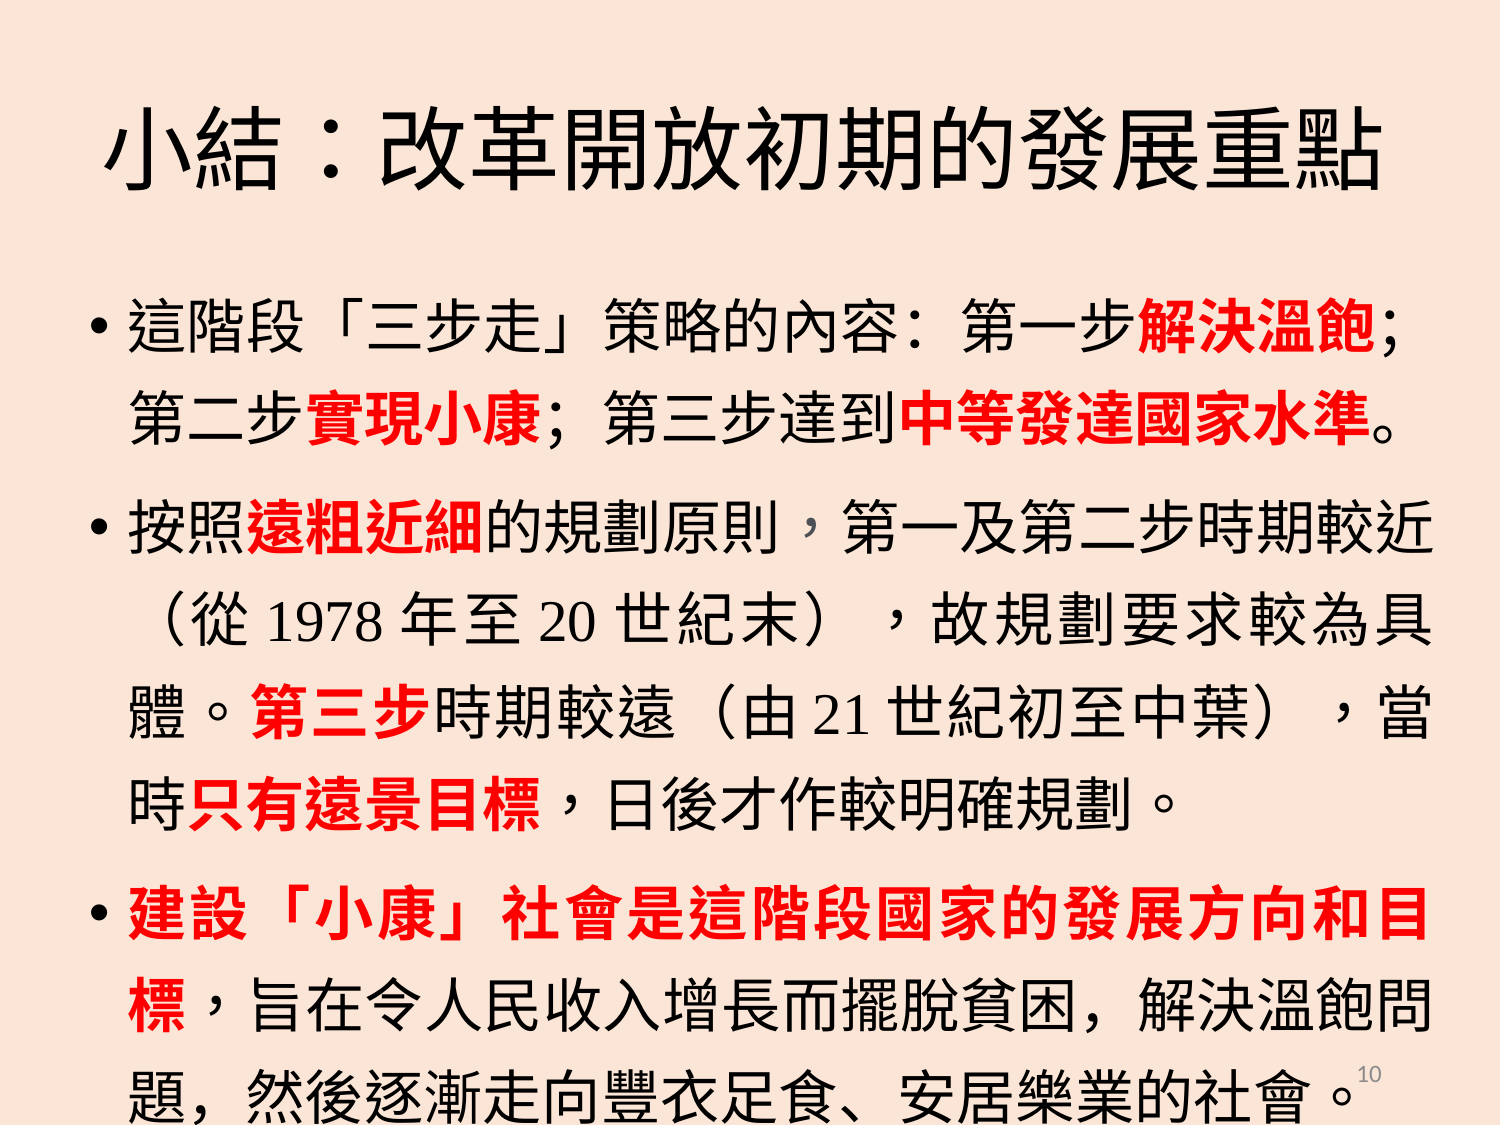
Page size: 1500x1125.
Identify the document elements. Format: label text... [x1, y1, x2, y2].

title 小結：改革開放初期的發展重點 [82, 44, 1406, 260]
slide_number 10 [1059, 1042, 1397, 1103]
list 這階段「三步走」策略的內容：第一步解決溫飽；第二步實現小康；第三步達到中等發達國家水準。 按照遠粗近細的規劃原則，第一及第二步時期較近（從1978年至20世紀末），故規劃要求較為具體。第三步時期較遠（由21世紀初至中葉），當時只有遠景目標，日後才作較明確規劃。 建設「小康」社會是這階段國家的發展方向和目標，旨在令人民收入增長而擺脫貧困，解決溫飽問題，然後逐漸走向豐衣足食、安居樂業的社會。 [73, 260, 1450, 1125]
